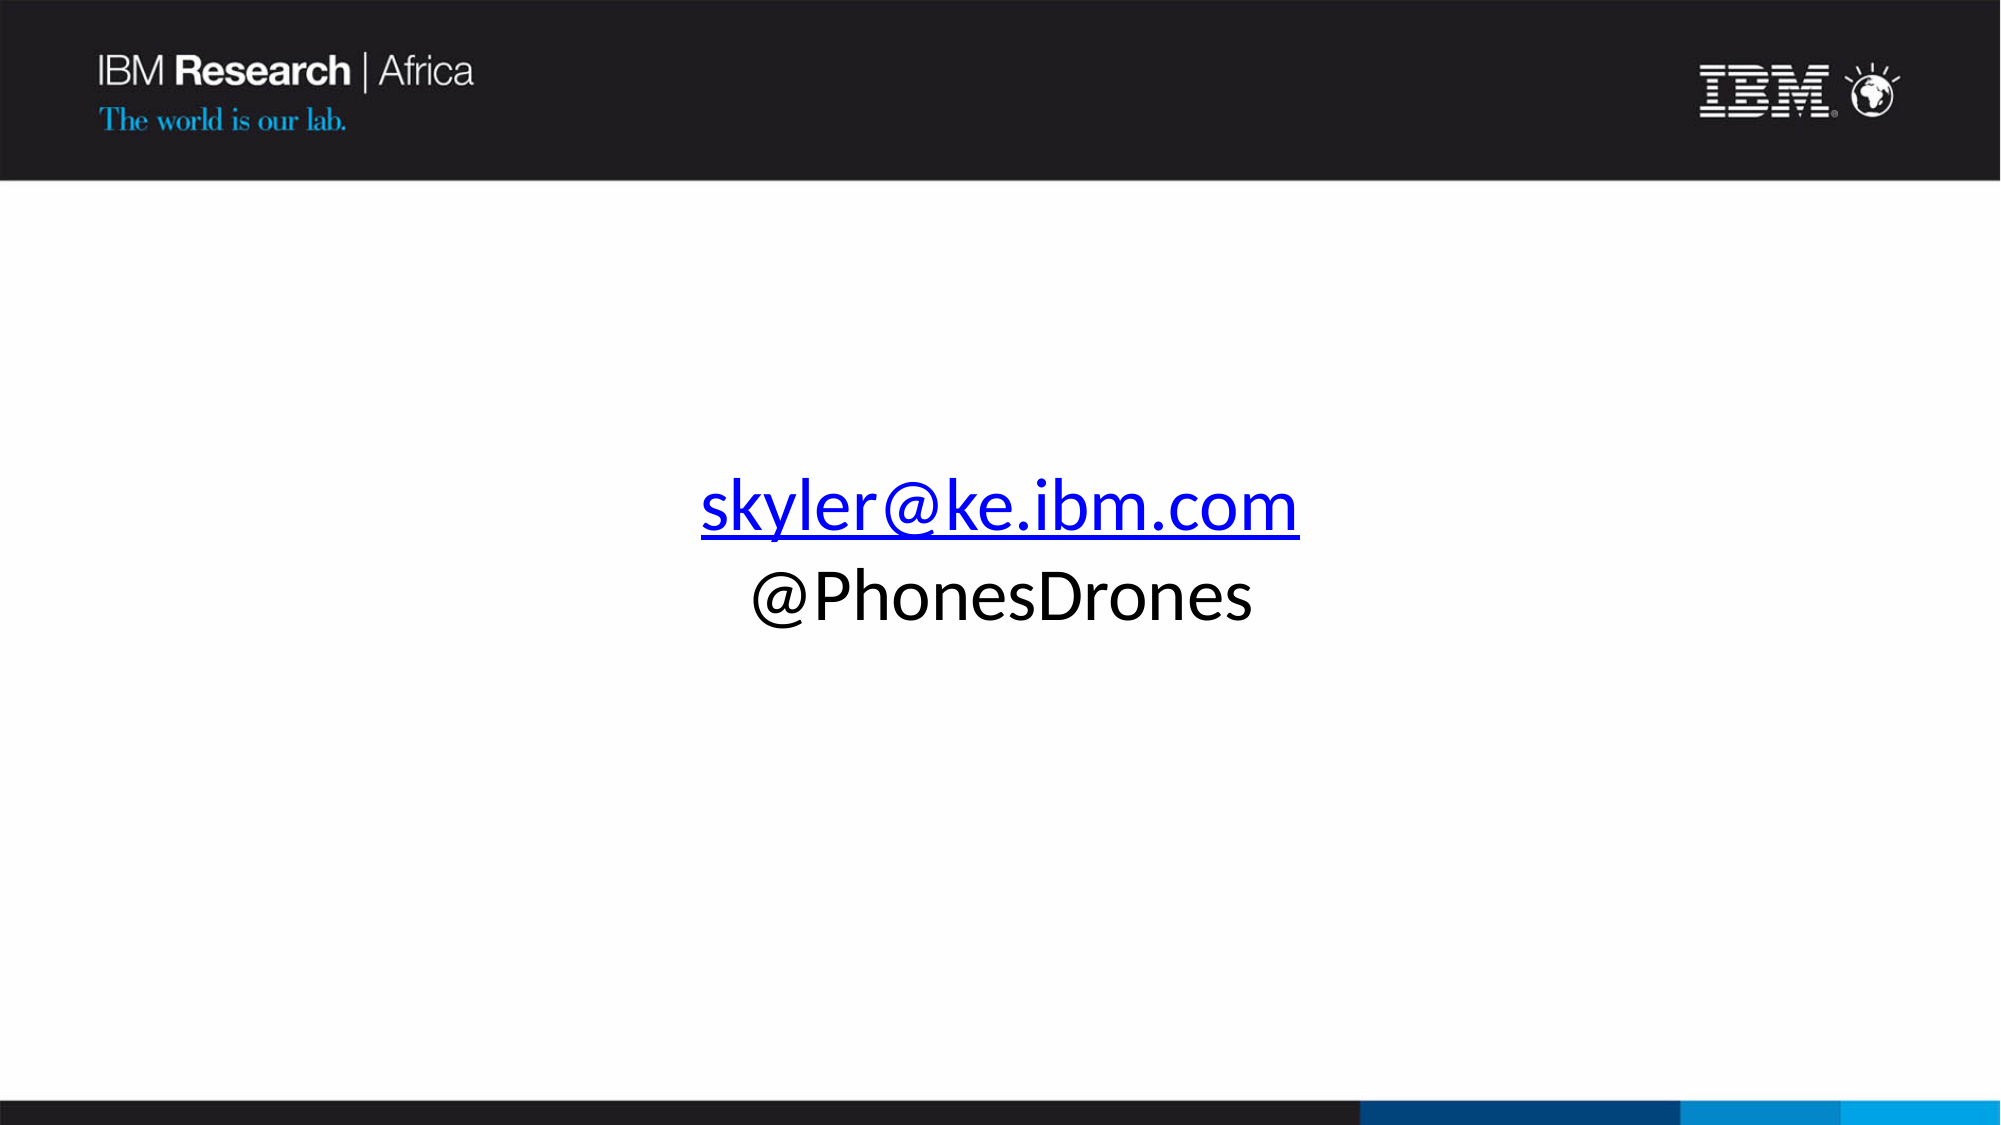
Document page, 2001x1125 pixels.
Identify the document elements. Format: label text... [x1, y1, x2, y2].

picture [0, 0, 2001, 1125]
text_box skyler@ke.ibm.com @PhonesDrones [685, 448, 1315, 643]
